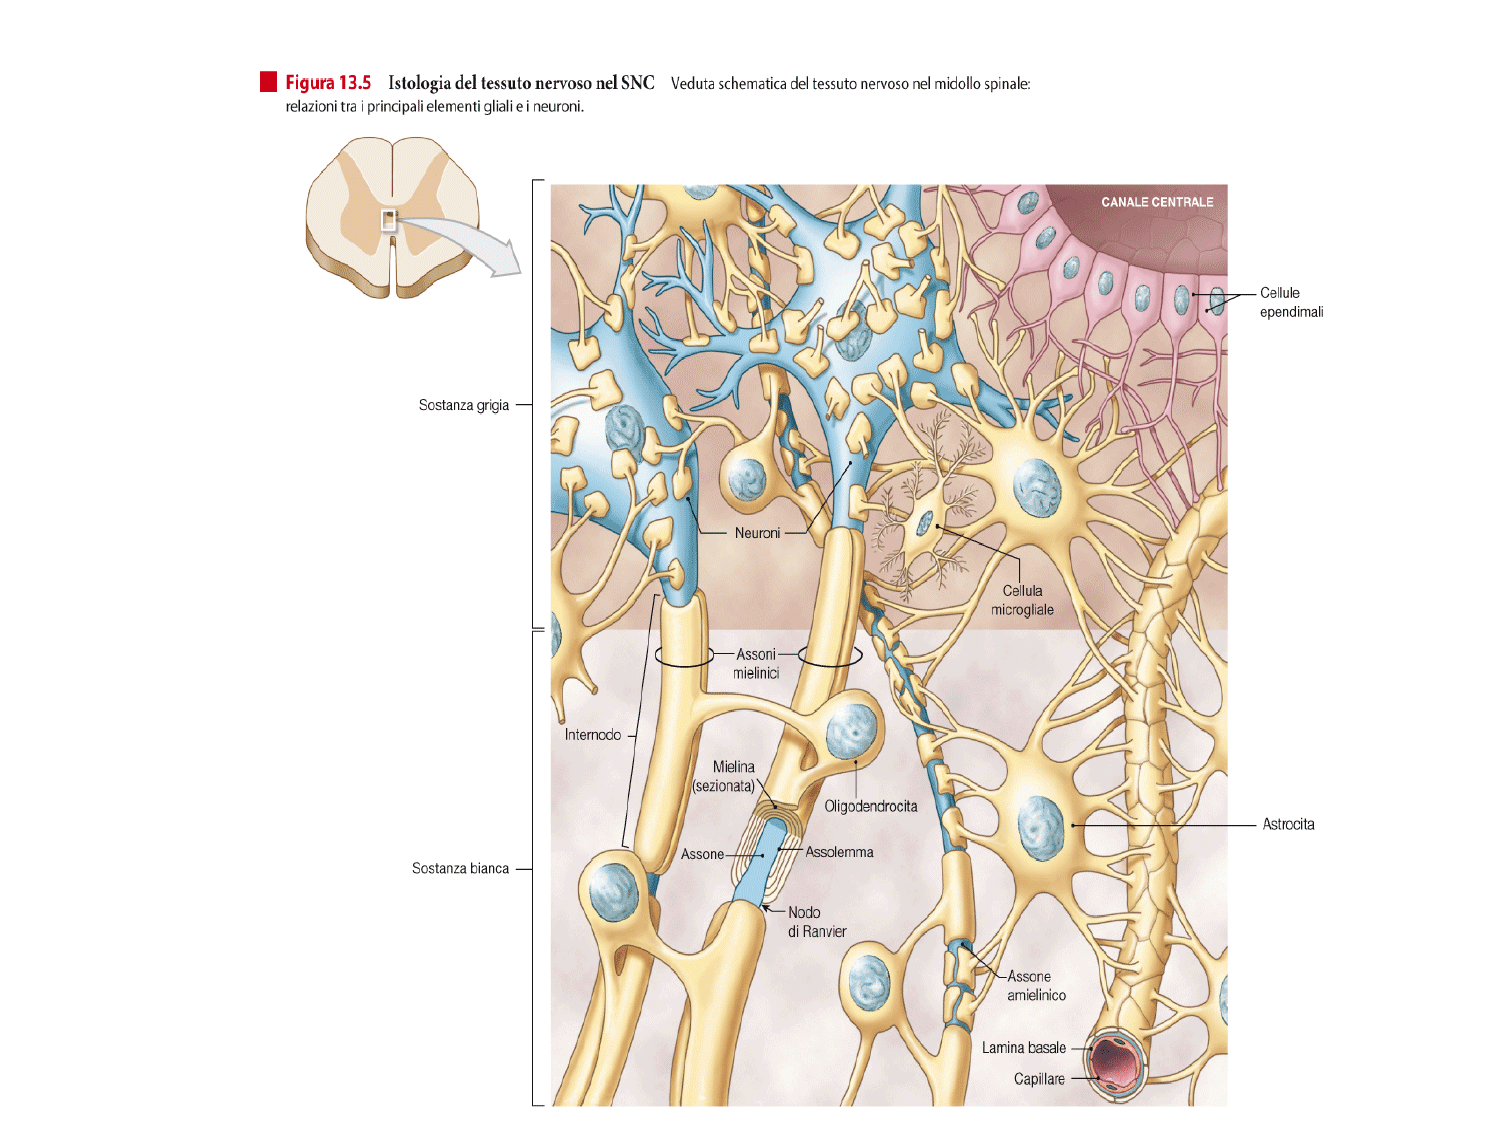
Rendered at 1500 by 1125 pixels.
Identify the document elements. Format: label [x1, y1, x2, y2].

picture [212, 59, 1335, 1123]
